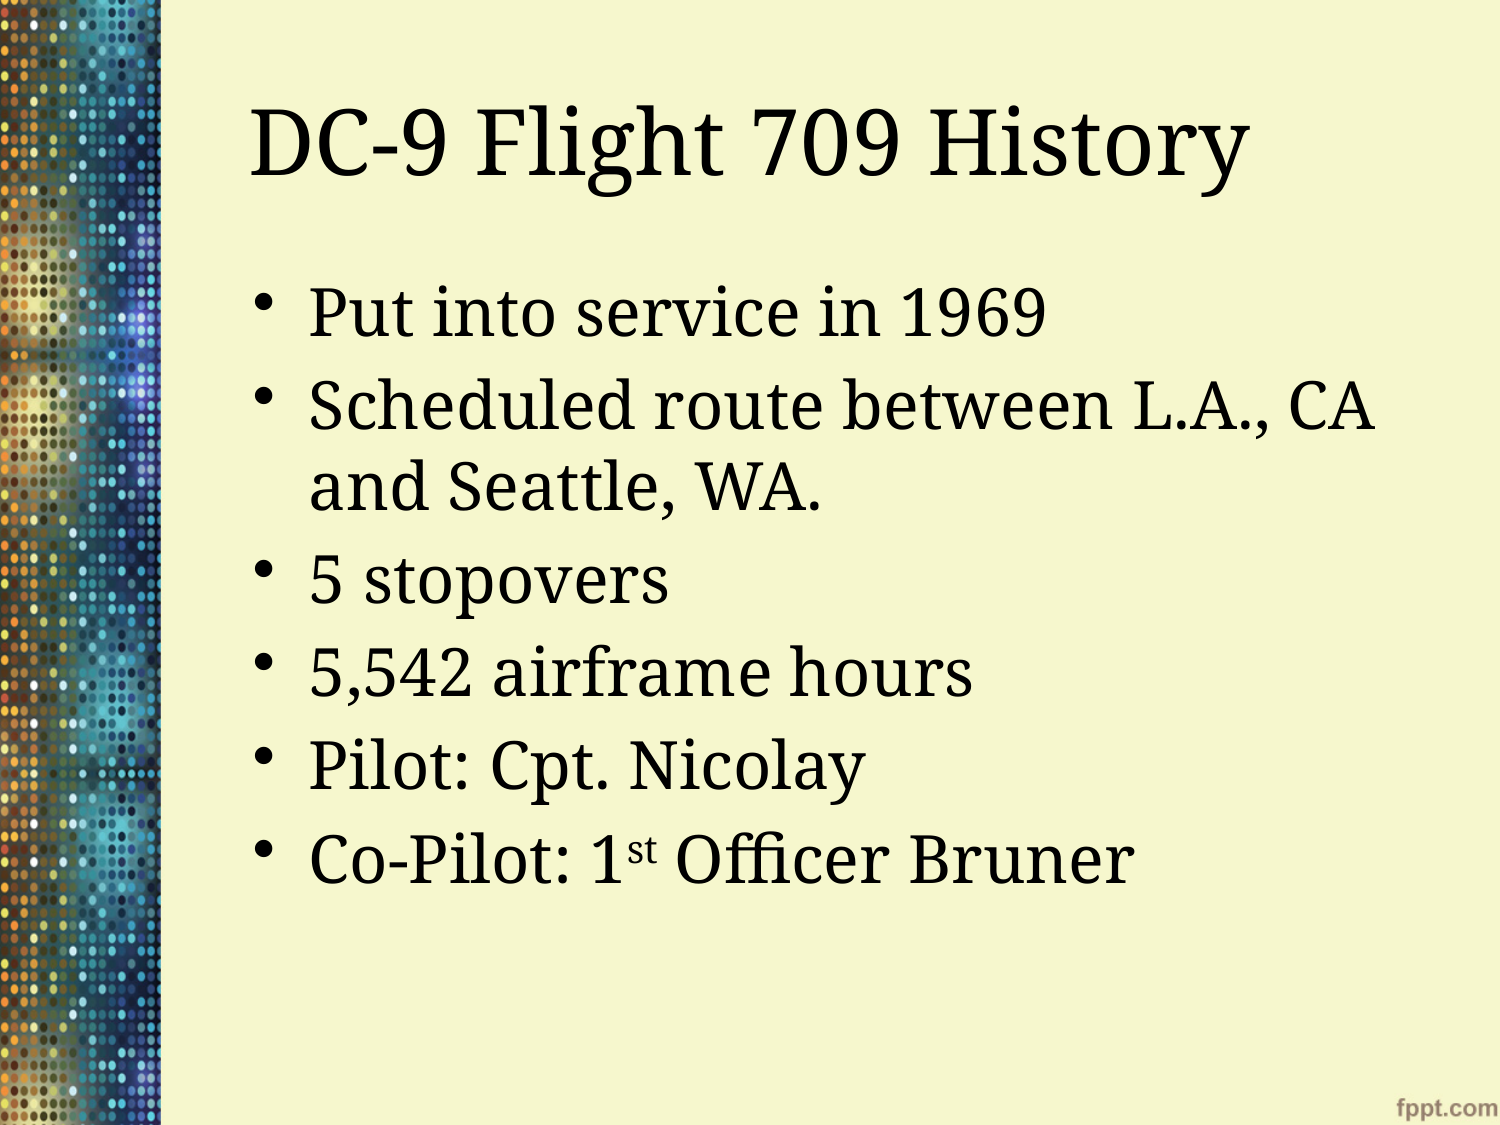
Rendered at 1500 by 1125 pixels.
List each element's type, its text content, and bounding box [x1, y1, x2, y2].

title DC-9 Flight 709 History [74, 44, 1426, 233]
list Put into service in 1969 Scheduled route between L.A., CA and Seattle, WA. 5 stopovers 5,542 airframe hours Pilot: Cpt. Nicolay Co-Pilot: 1st Officer Bruner [237, 262, 1426, 1006]
picture [0, 0, 1500, 1125]
